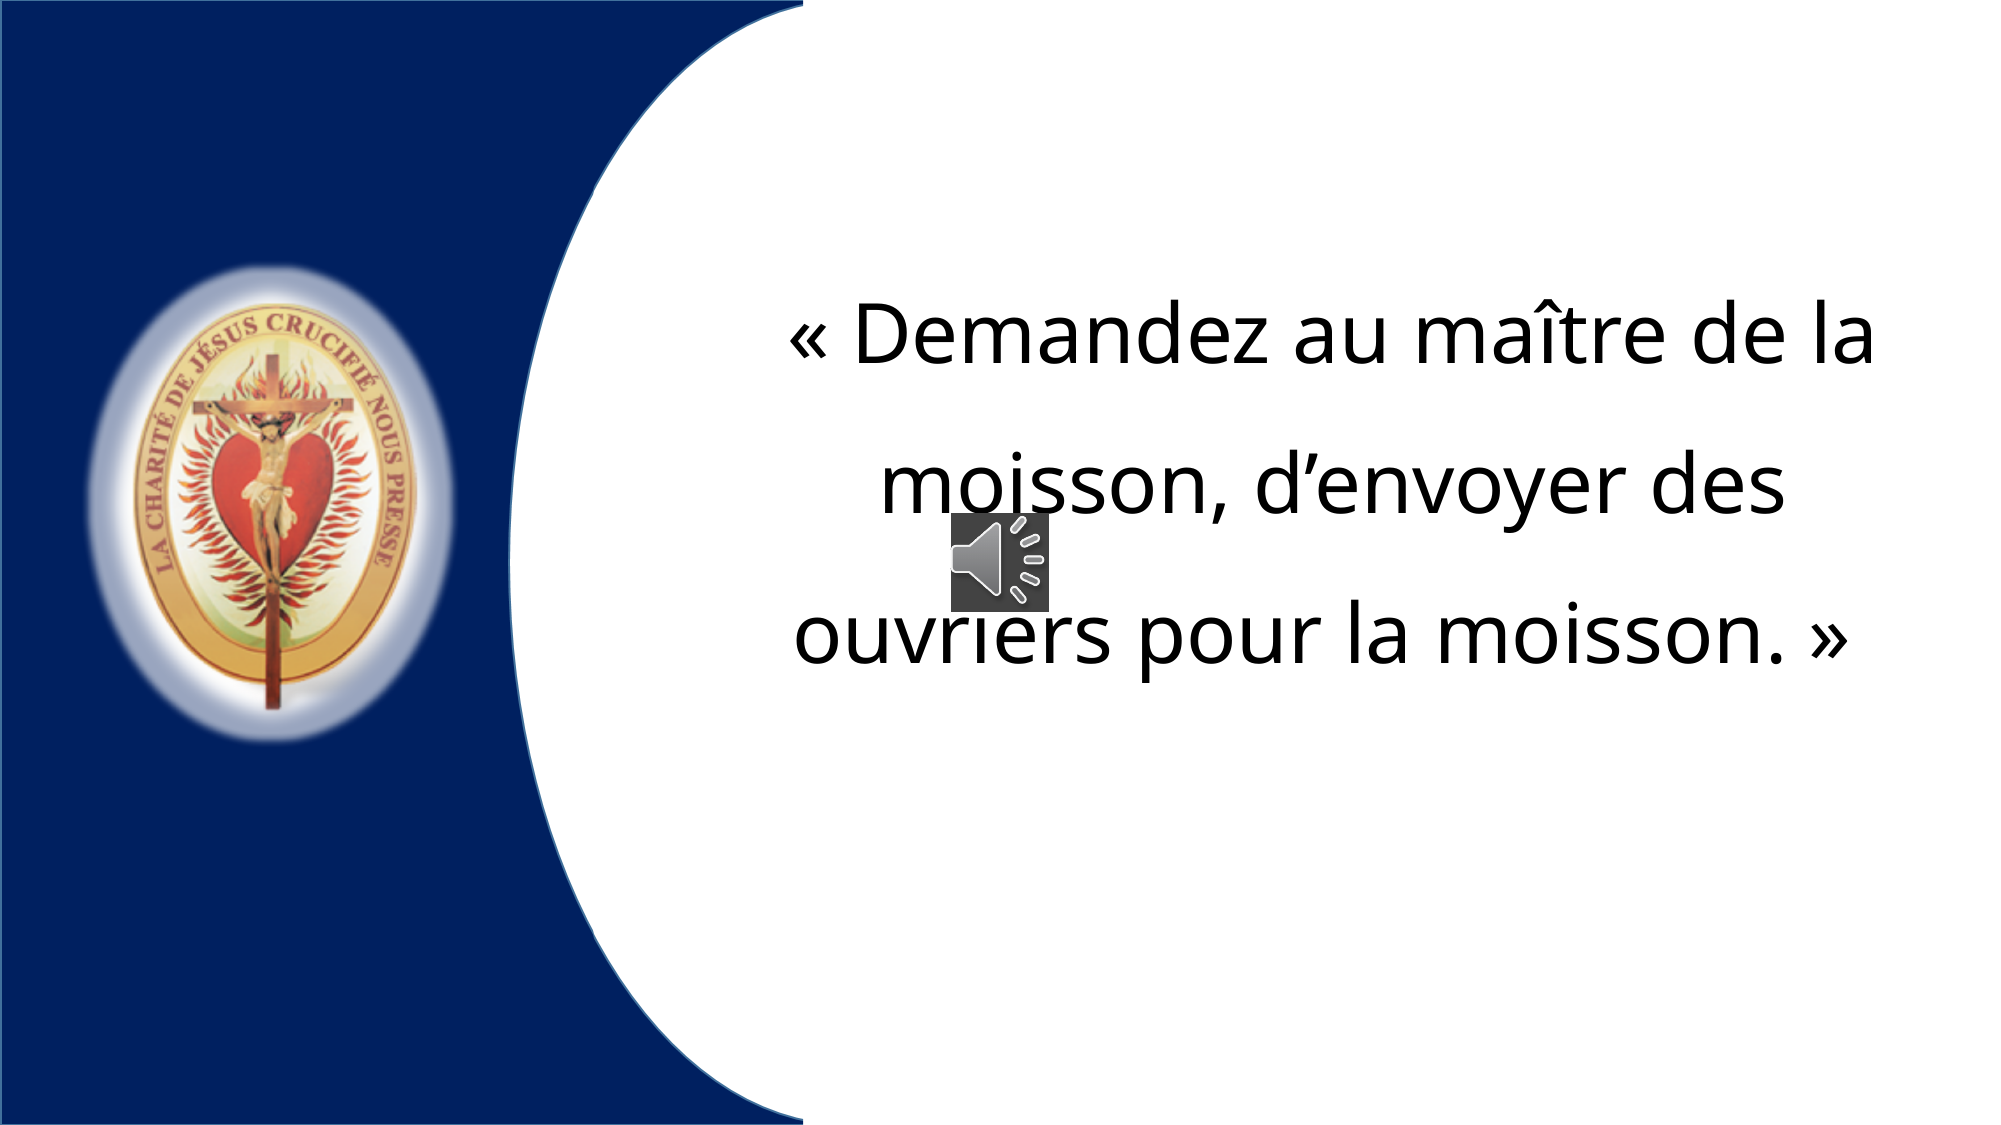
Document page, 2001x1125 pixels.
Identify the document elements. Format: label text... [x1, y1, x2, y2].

picture [0, 0, 804, 1125]
text_box « Demandez au maître de la moisson, d’envoyer des ouvriers pour la moisson. » [804, 162, 1953, 688]
picture [949, 512, 1050, 613]
